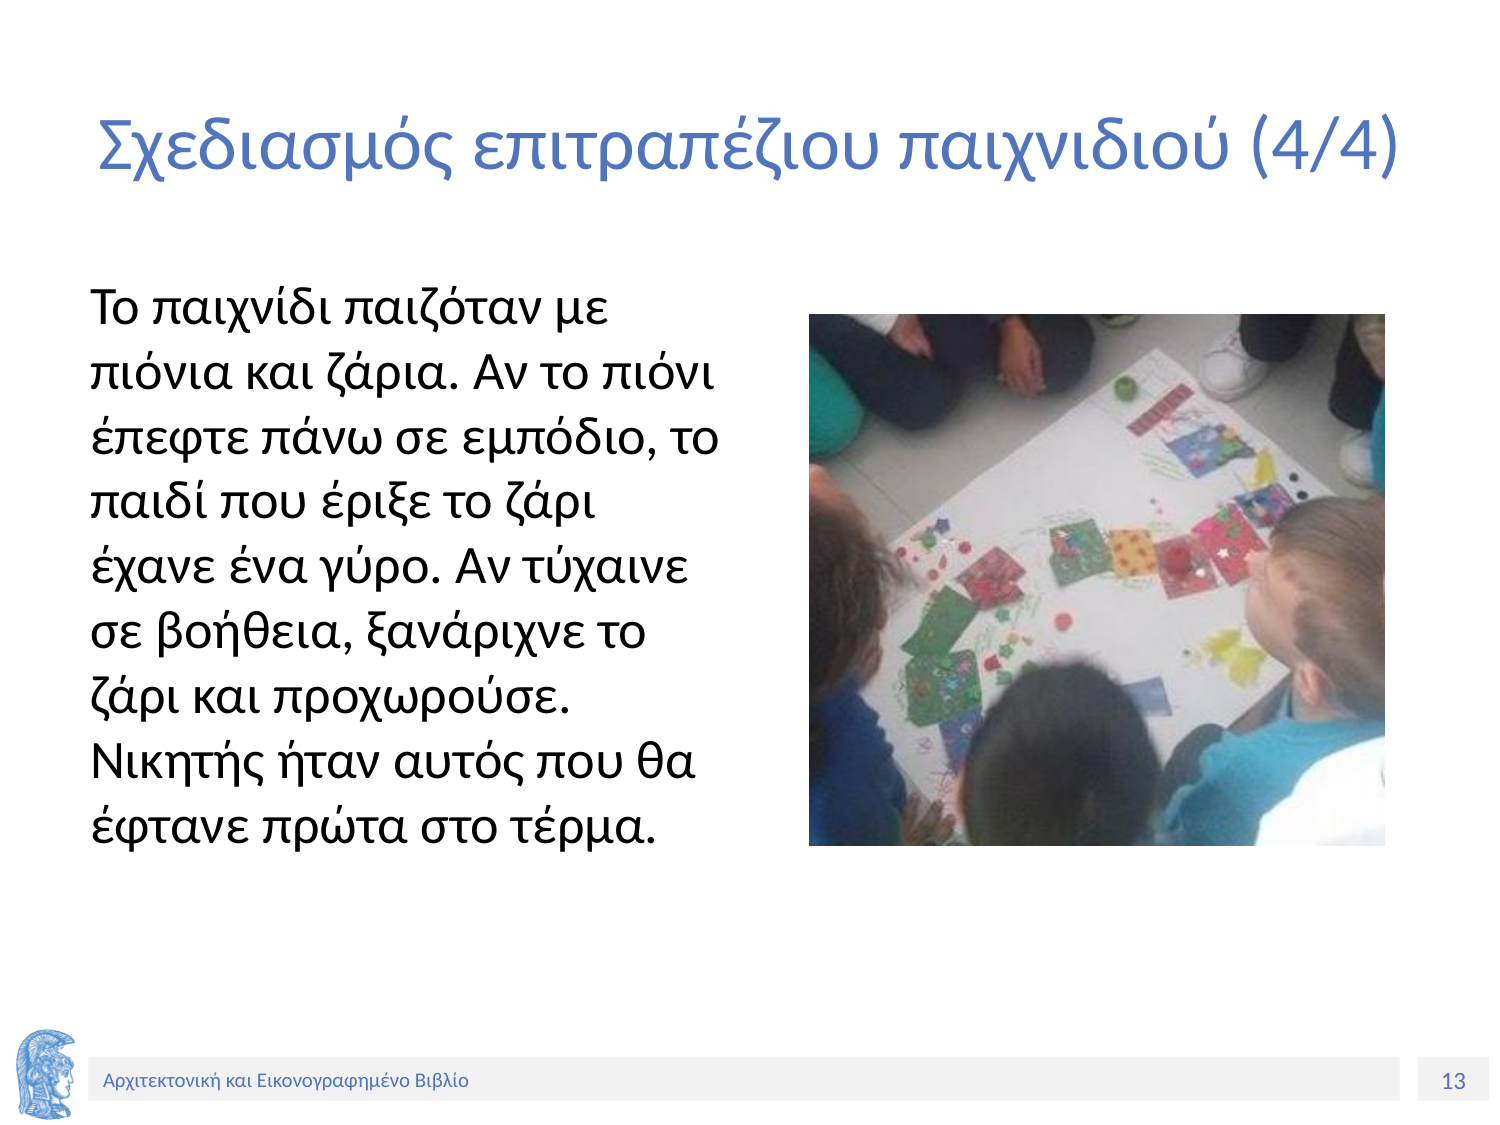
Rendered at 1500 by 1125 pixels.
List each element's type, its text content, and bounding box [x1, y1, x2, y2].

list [808, 314, 1385, 847]
title Σχεδιασμός επιτραπέζιου παιχνιδιού (4/4) [75, 45, 1425, 233]
list Το παιχνίδι παιζόταν με πιόνια και ζάρια. Αν το πιόνι έπεφτε πάνω σε εμπόδιο, το παιδί που έριξε το ζάρι έχανε ένα γύρο. Αν τύχαινε σε βοήθεια, ξανάριχνε το ζάρι και προχωρούσε. Νικητής ήταν αυτός που θα έφτανε πρώτα στο τέρμα. [75, 262, 738, 1005]
picture [9, 1026, 81, 1120]
